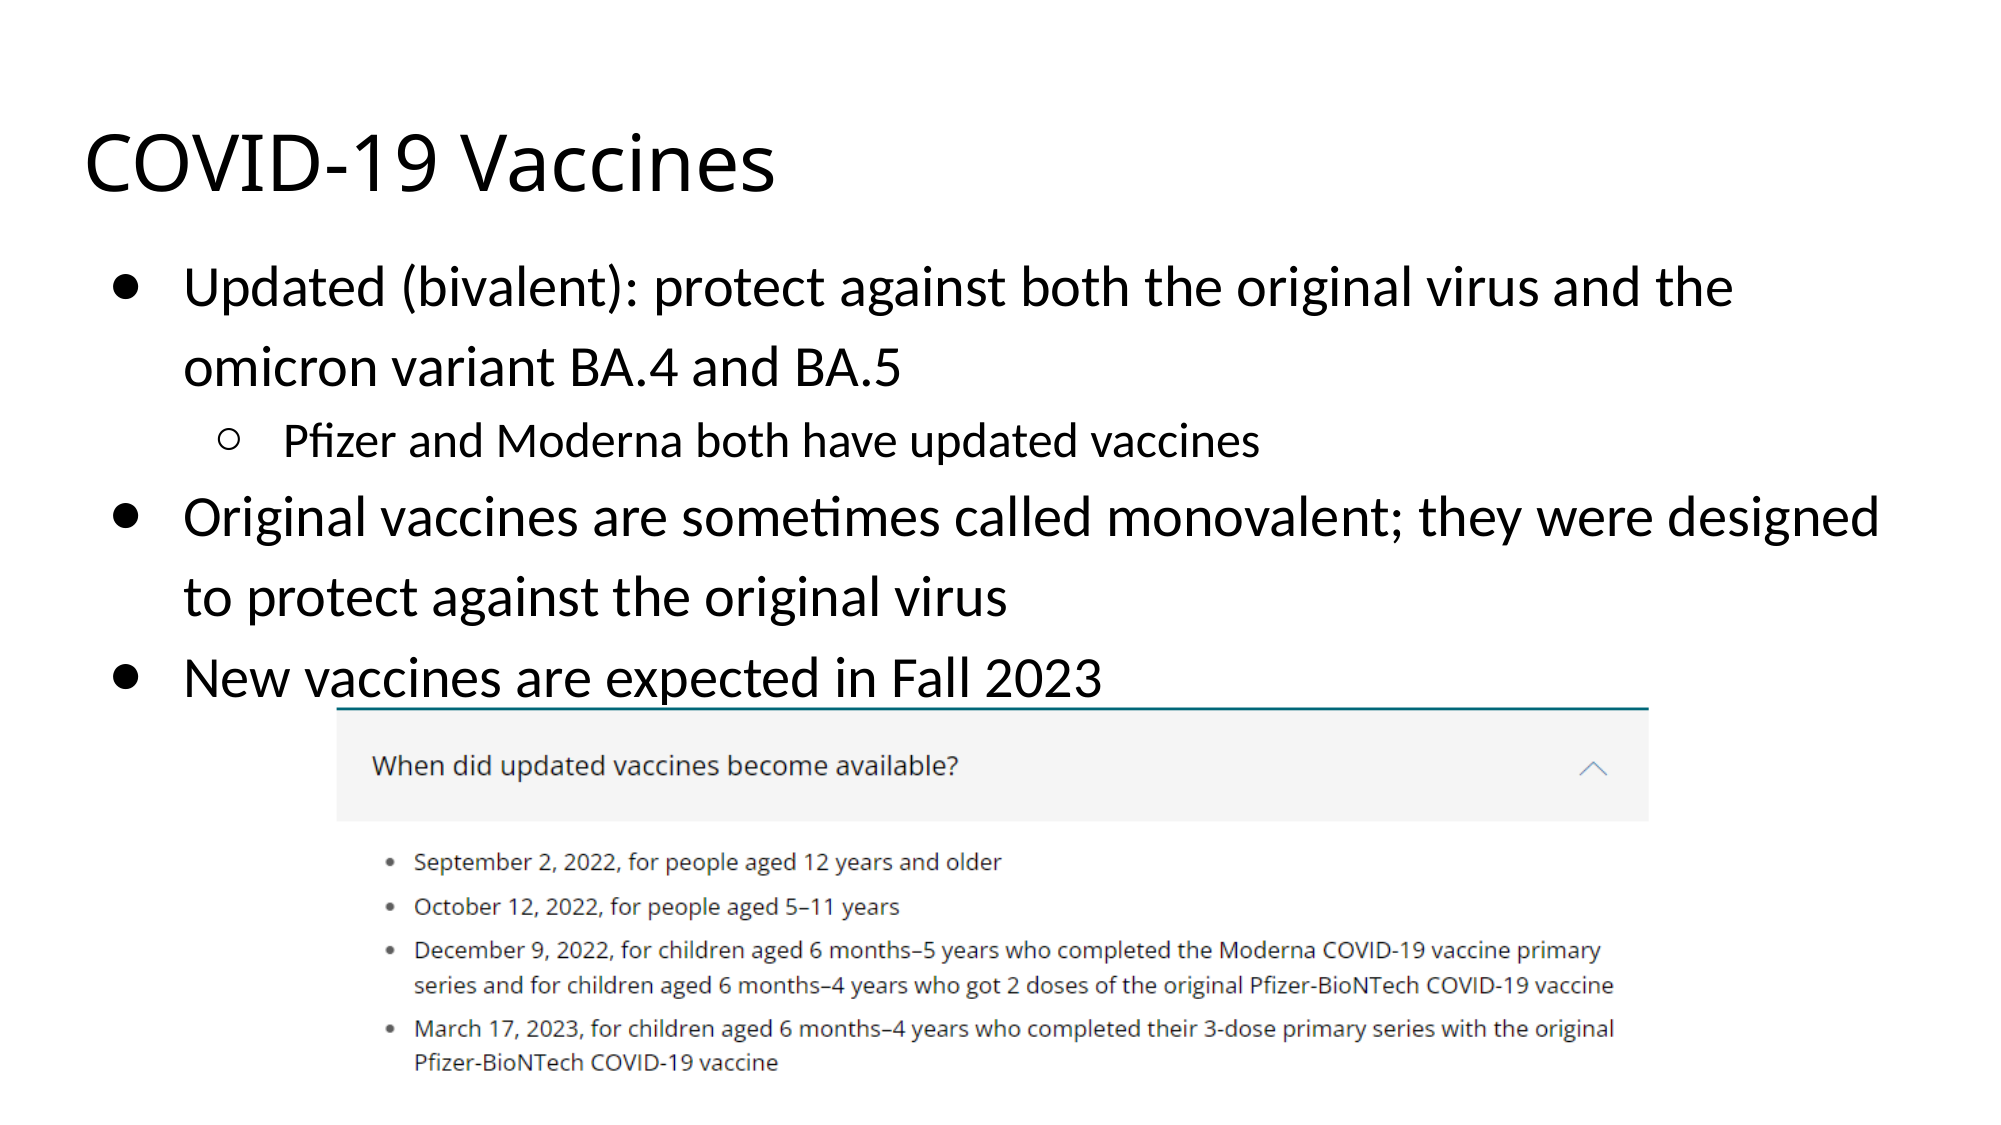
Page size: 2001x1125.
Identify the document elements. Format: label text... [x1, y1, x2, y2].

title COVID-19 Vaccines [68, 97, 1932, 222]
picture [326, 705, 1653, 1125]
list Updated (bivalent): protect against both the original virus and the omicron variant BA.4 and BA.5 Pfizer and Moderna both have updated vaccines Original vaccines are sometimes called monovalent; they were designed to protect against the original virus New vaccines are expected in Fall 2023 [68, 222, 1932, 970]
